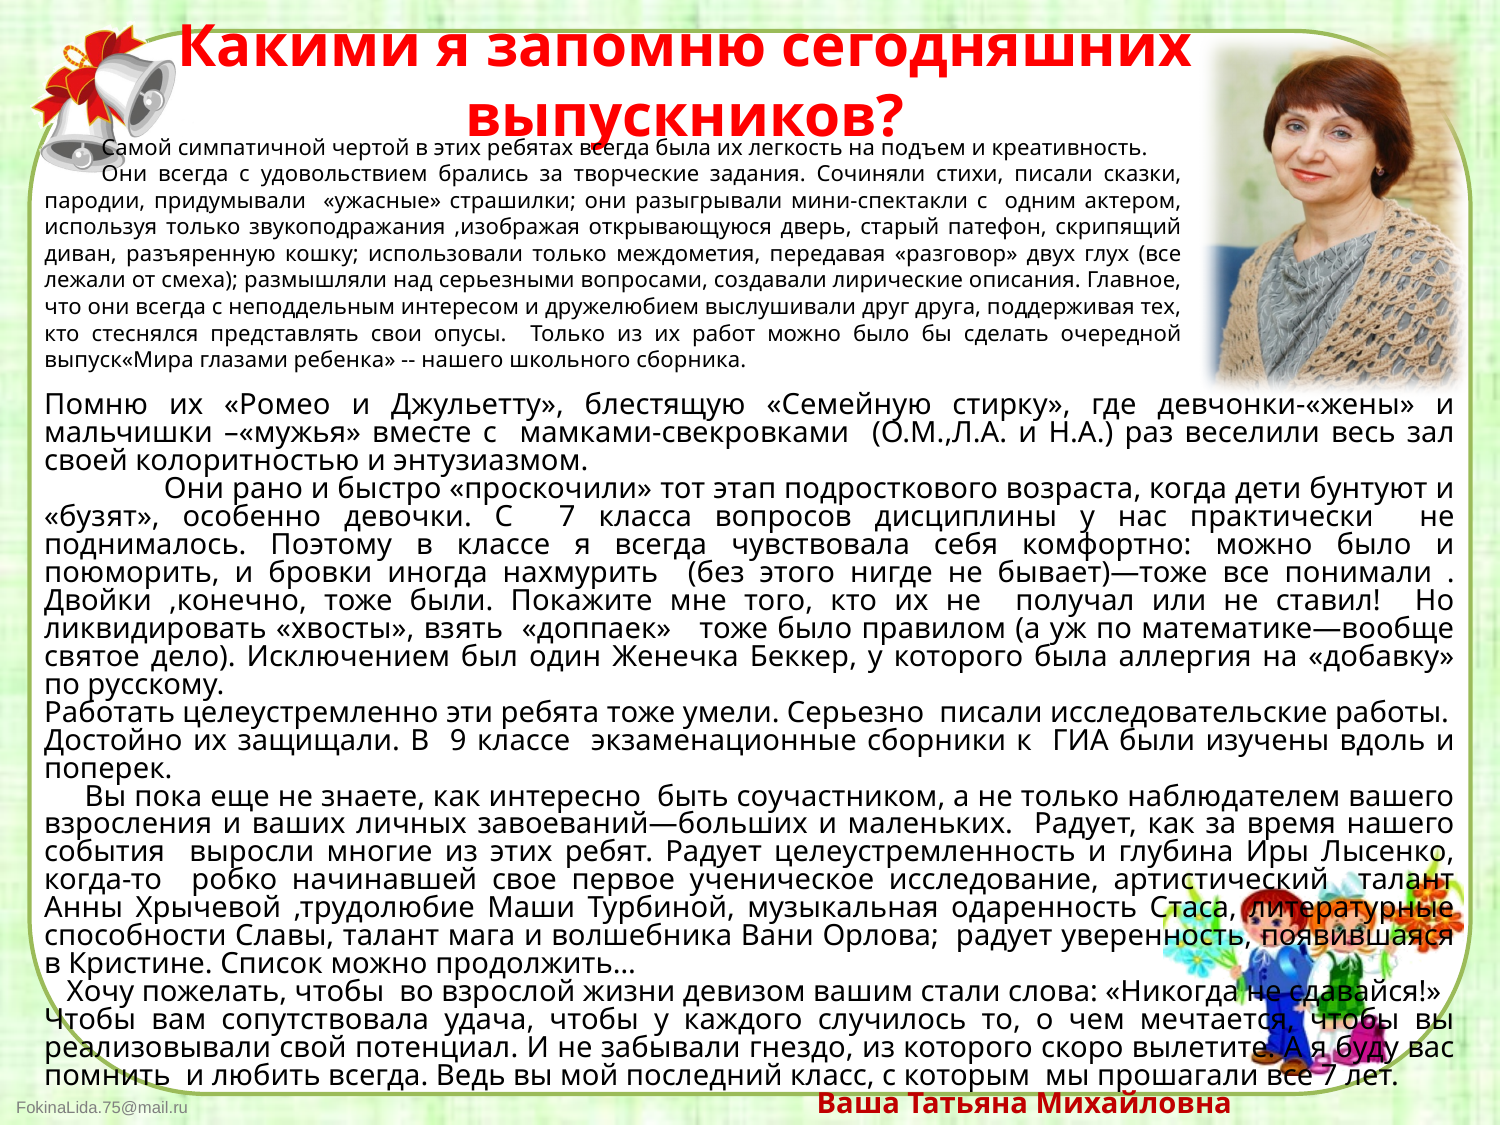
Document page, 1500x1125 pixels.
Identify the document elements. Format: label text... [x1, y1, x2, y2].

title Какими я запомню сегодняшних выпускников? [147, 42, 1193, 114]
picture [0, 0, 1500, 1125]
text_box Помню их «Ромео и Джульетту», блестящую «Семейную стирку», где девчонки-«жены» и мальчишки –«мужья» вместе с мамками-свекровками (О.М.,Л.А. и Н.А.) раз веселили весь зал своей колоритностью и энтузиазмом. Они рано и быстро «проскочили» тот этап подросткового возраста, когда дети бунтуют и «бузят», особенно девочки. С 7 класса вопросов дисциплины у нас практически не поднималось. Поэтому в классе я всегда чувствовала себя комфортно: можно было и поюморить, и бровки иногда нахмурить (без этого нигде не бывает)—тоже все понимали . Двойки ,конечно, тоже были. Покажите мне того, кто их не получал или не ставил! Но ликвидировать «хвосты», взять «доппаек» тоже было правилом (а уж по математике—вообще святое дело). Исключением был один Женечка Беккер, у которого была аллергия на «добавку» по русскому. Работать целеустремленно эти ребята тоже умели. Серьезно писали исследовательские работы. Достойно их защищали. В 9 классе экзаменационные сборники к ГИА были изучены вдоль и поперек. Вы пока еще не знаете, как интересно быть соучастником, а не только наблюдателем вашего взросления и ваших личных завоеваний—больших и маленьких. Радует, как за время нашего события выросли многие из этих ребят. Радует целеустремленность и глубина Иры Лысенко, когда-то робко начинавшей свое первое ученическое исследование, артистический талант Анны Хрычевой ,трудолюбие Маши Турбиной, музыкальная одаренность Стаса, литературные способности Славы, талант мага и волшебника Вани Орлова; радует уверенность, появившаяся в Кристине. Список можно продолжить… Хочу пожелать, чтобы во взрослой жизни девизом вашим стали слова: «Никогда не сдавайся!» Чтобы вам сопутствовала удача, чтобы у каждого случилось то, о чем мечтается, чтобы вы реализовывали свой потенциал. И не забывали гнездо, из которого скоро вылетите. А я буду вас помнить и любить всегда. Ведь вы мой последний класс, с которым мы прошагали все 7 лет. Ваша Татьяна Михайловна [29, 385, 1471, 1125]
subtitle Самой симпатичной чертой в этих ребятах всегда была их легкость на подъем и креативность. Они всегда с удовольствием брались за творческие задания. Сочиняли стихи, писали сказки, пародии, придумывали «ужасные» страшилки; они разыгрывали мини-спектакли с одним актером, используя только звукоподражания ,изображая открывающуюся дверь, старый патефон, скрипящий диван, разъяренную кошку; использовали только междометия, передавая «разговор» двух глух (все лежали от смеха); размышляли над серьезными вопросами, создавали лирические описания. Главное, что они всегда с неподдельным интересом и дружелюбием выслушивали друг друга, поддерживая тех, кто стеснялся представлять свои опусы. Только из их работ можно было бы сделать очередной выпуск«Мира глазами ребенка» -- нашего школьного сборника. [29, 125, 1193, 385]
text_box [64, 78, 1193, 125]
